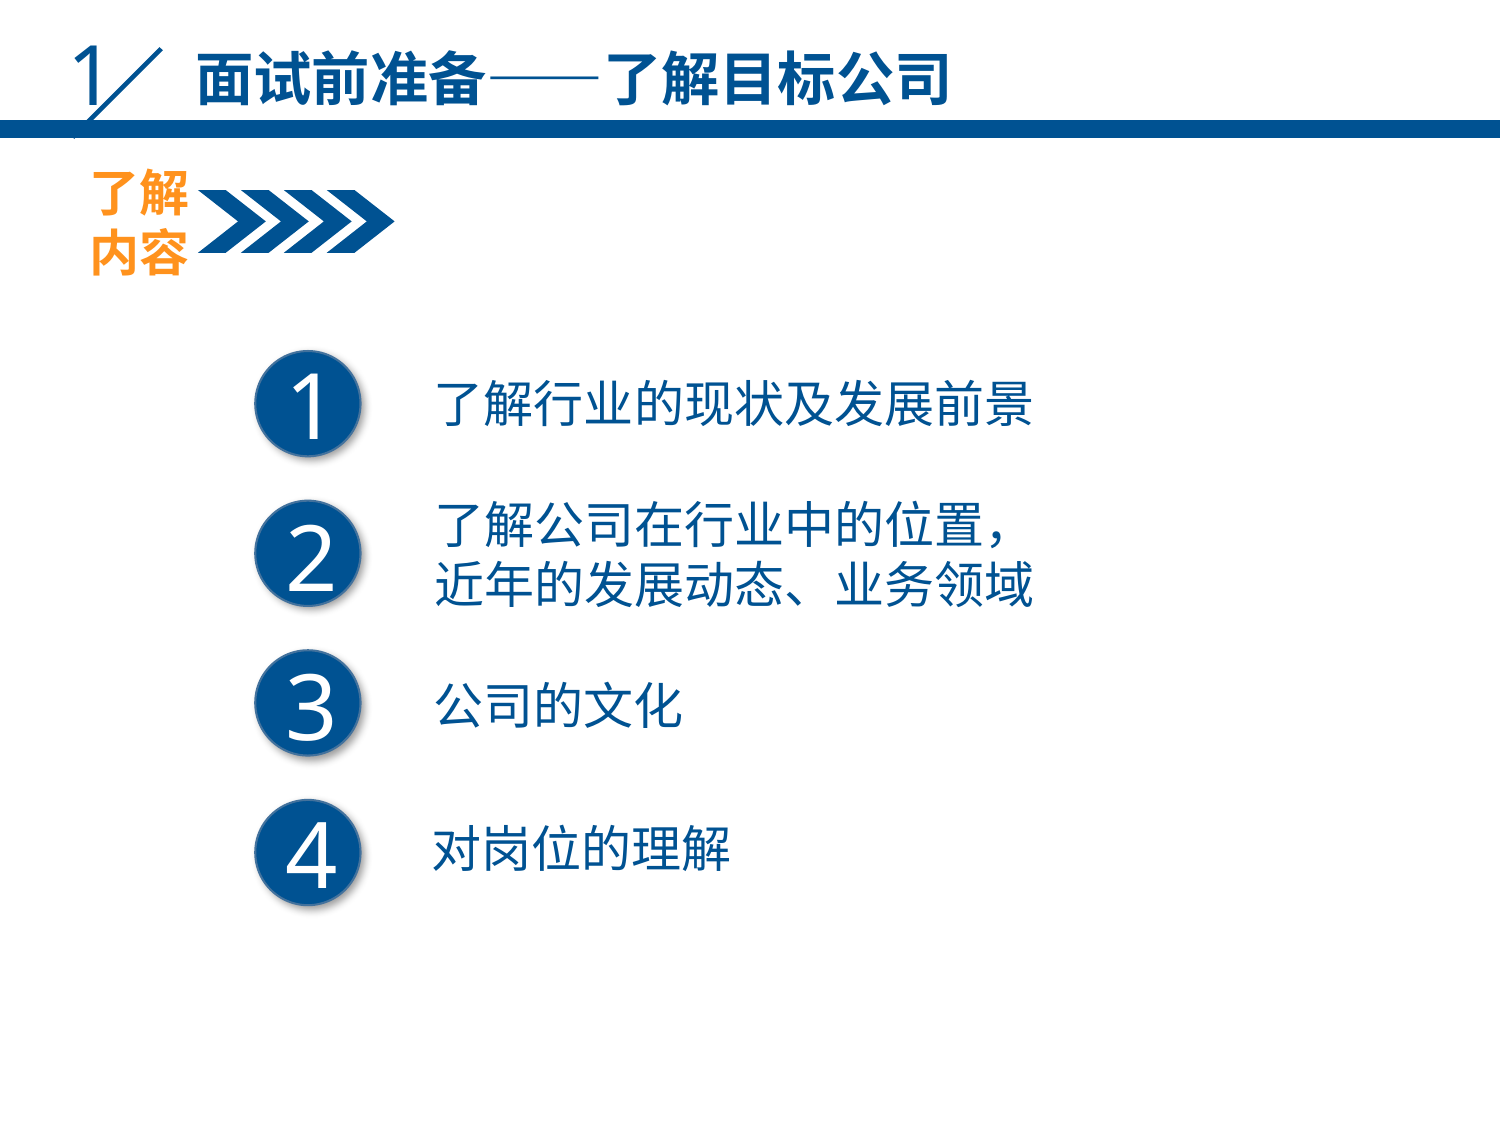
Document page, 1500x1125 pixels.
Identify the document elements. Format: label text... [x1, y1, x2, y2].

text_box 了解公司在行业中的位置，近年的发展动态、业务领域 [419, 485, 1084, 621]
text_box 1 [270, 340, 320, 466]
text_box 了解行业的现状及发展前景 [419, 365, 1500, 441]
text_box 2 [270, 492, 320, 617]
text_box 4 [270, 789, 320, 914]
text_box [320, 351, 362, 456]
text_box 公司的文化 [419, 667, 1368, 742]
text_box 对岗位的理解 [416, 809, 1365, 885]
text_box [254, 365, 270, 442]
text_box [1044, 120, 1500, 138]
text_box [320, 800, 362, 905]
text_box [200, 191, 393, 252]
text_box [320, 650, 362, 756]
text_box [0, 120, 53, 138]
text_box [254, 515, 270, 592]
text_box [53, 14, 1044, 138]
text_box [320, 501, 362, 606]
text_box [254, 664, 270, 741]
text_box 了解内容 [75, 153, 214, 289]
text_box 3 [270, 640, 320, 766]
text_box [254, 814, 270, 891]
